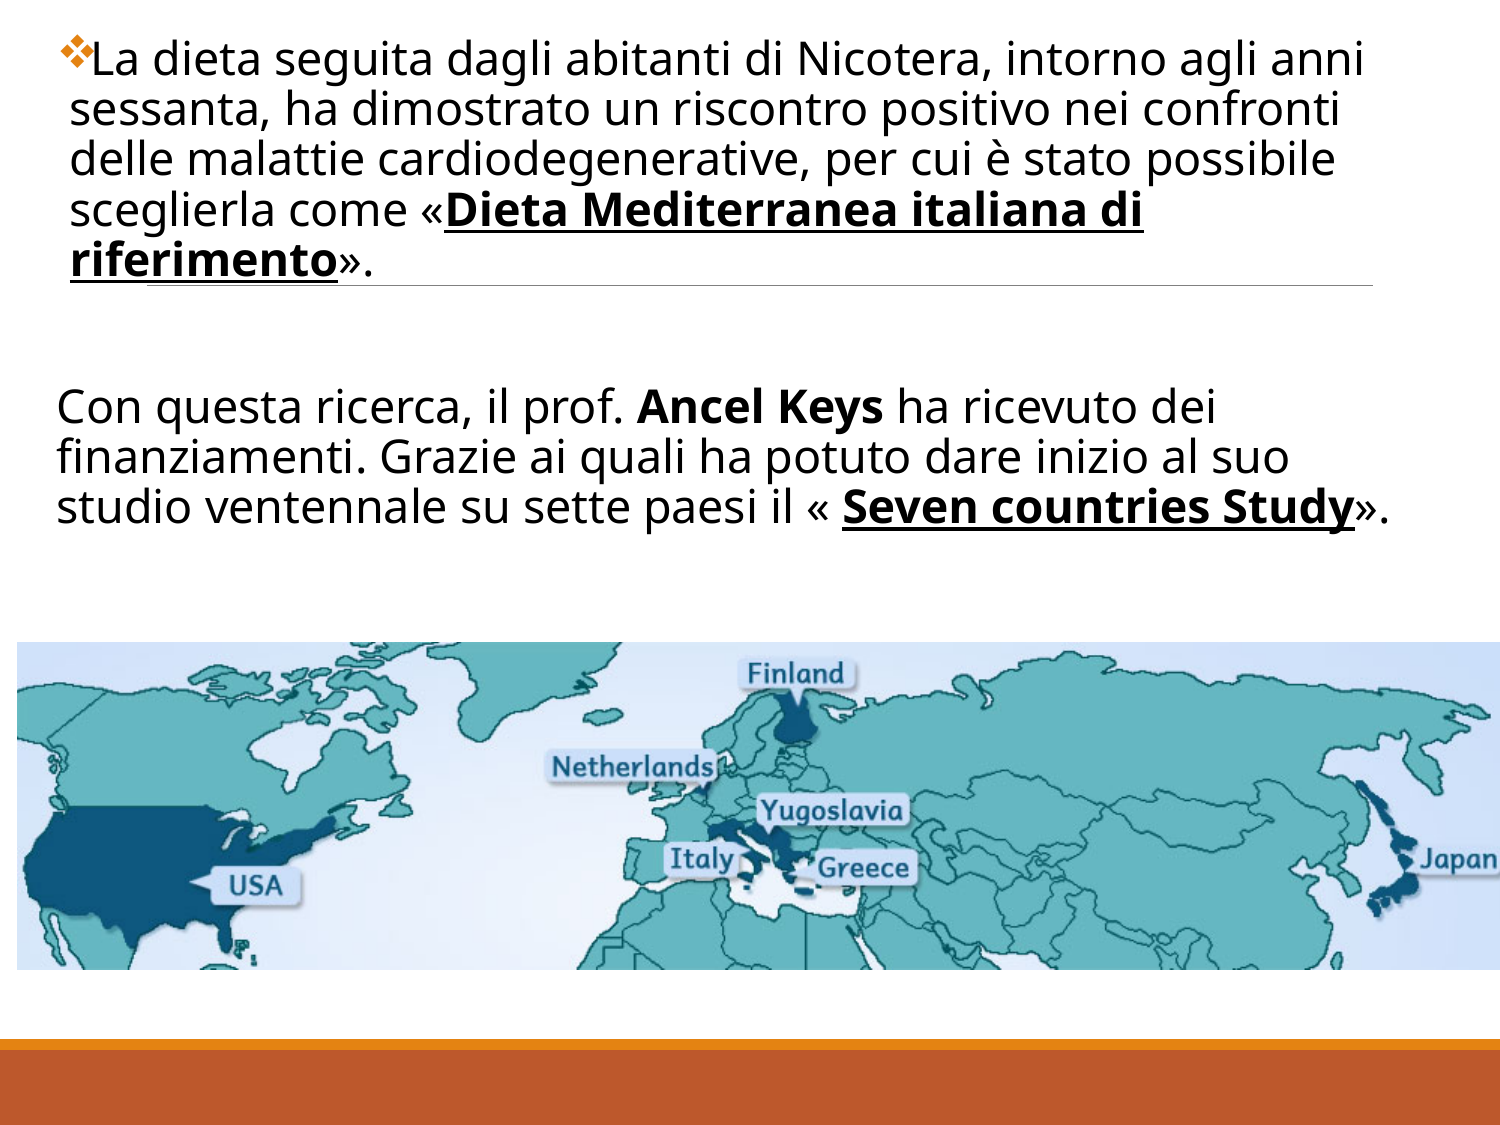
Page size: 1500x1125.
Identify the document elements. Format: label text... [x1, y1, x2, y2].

picture [17, 642, 1500, 971]
list La dieta seguita dagli abitanti di Nicotera, intorno agli anni sessanta, ha dimostrato un riscontro positivo nei confronti delle malattie cardiodegenerative, per cui è stato possibile sceglierla come «Dieta Mediterranea italiana di riferimento». Con questa ricerca, il prof. Ancel Keys ha ricevuto dei finanziamenti. Grazie ai quali ha potuto dare inizio al suo studio ventennale su sette paesi il « Seven countries Study». [56, 27, 1401, 563]
